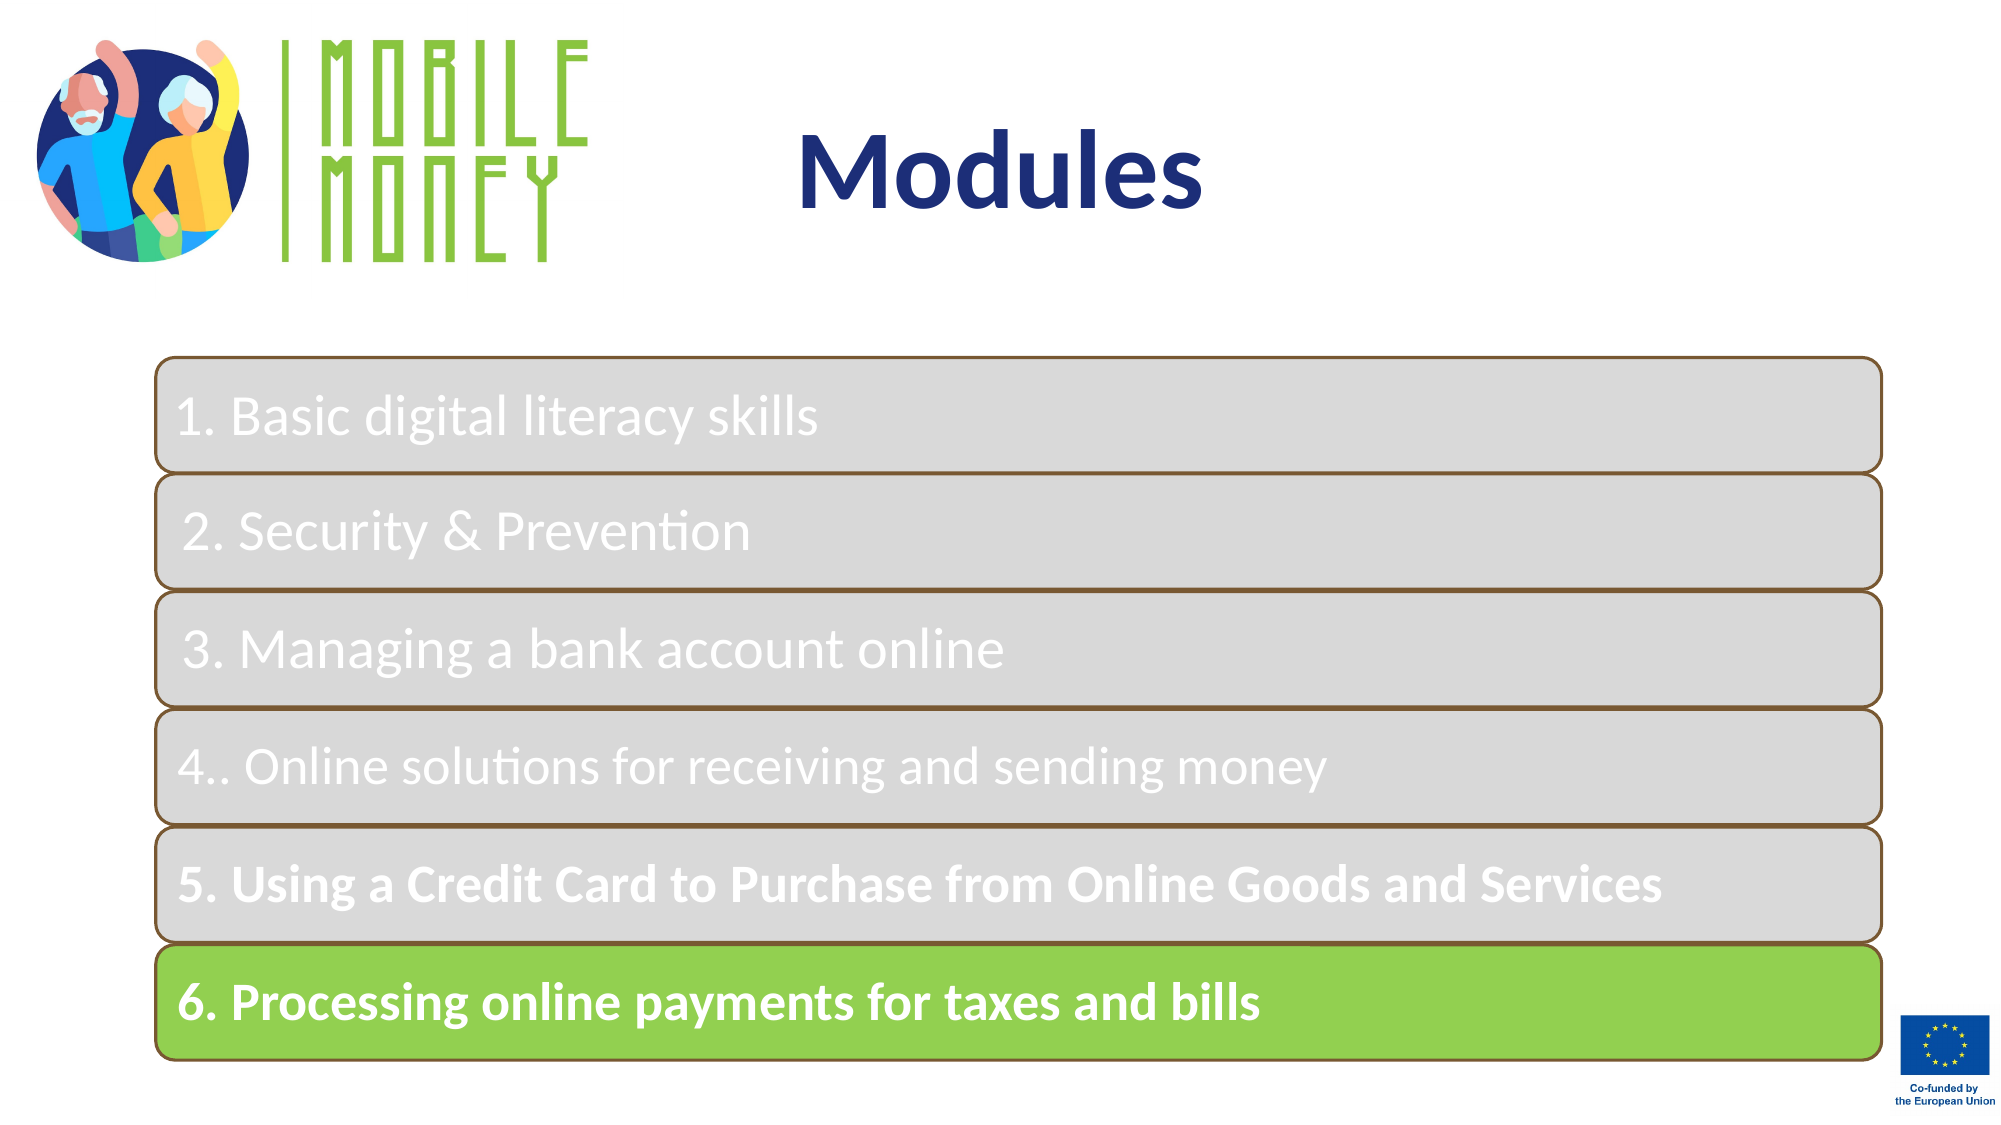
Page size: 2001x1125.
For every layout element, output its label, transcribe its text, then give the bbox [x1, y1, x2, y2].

picture [1890, 1004, 2000, 1116]
picture [0, 3, 624, 299]
title Modules [155, 0, 1845, 241]
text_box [142, 357, 1882, 1061]
